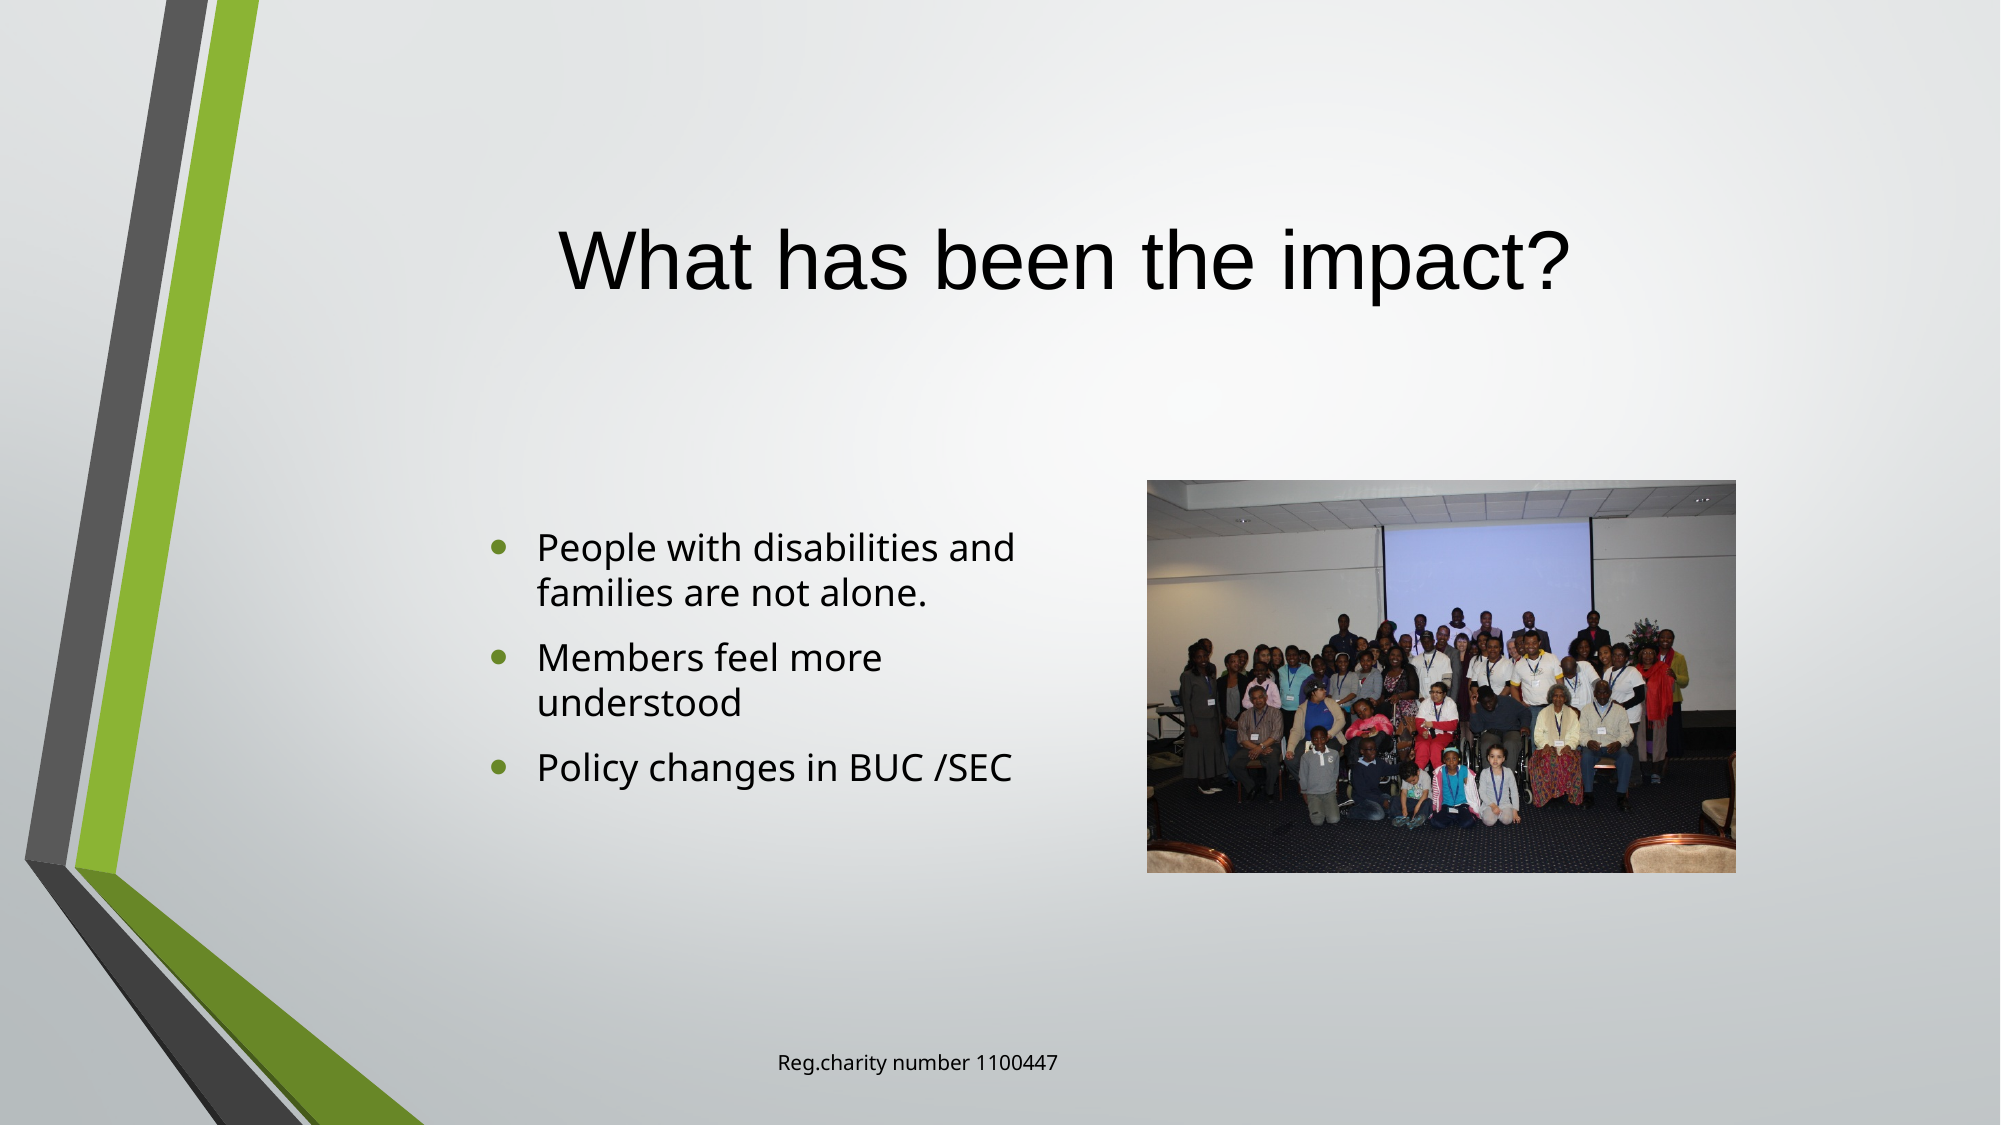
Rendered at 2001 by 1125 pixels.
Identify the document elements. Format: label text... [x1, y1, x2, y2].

list People with disabilities and families are not alone. Members feel more understood Policy changes in BUC /SEC [474, 299, 1062, 1014]
title What has been the impact? [243, 112, 1887, 400]
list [1147, 480, 1736, 873]
footer Reg.charity number 1100447 [762, 1025, 1238, 1100]
